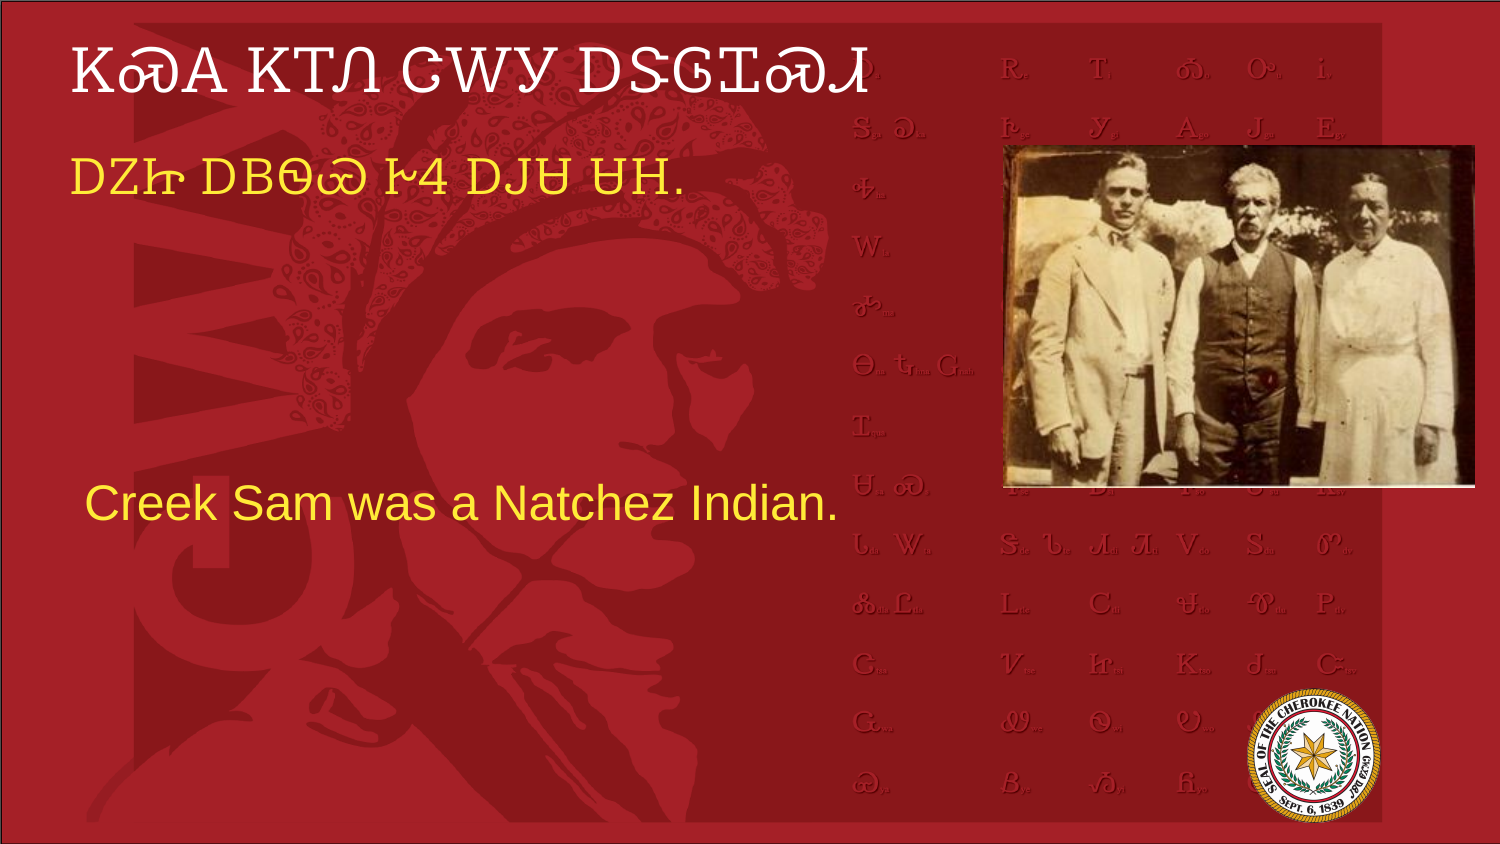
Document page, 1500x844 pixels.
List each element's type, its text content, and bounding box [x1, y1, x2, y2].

list ᎠᏃᏥ ᎠᏴᏫᏯ ᎨᏎ ᎠᎫᏌ ᏌᎻ. [53, 120, 1032, 417]
picture [0, 0, 1500, 844]
list Creek Sam was a Natchez Indian. [69, 446, 1048, 743]
title ᏦᏍᎪ ᏦᎢᏁ ᏣᎳᎩ ᎠᏕᎶᏆᏍᏗ [53, 7, 1426, 121]
